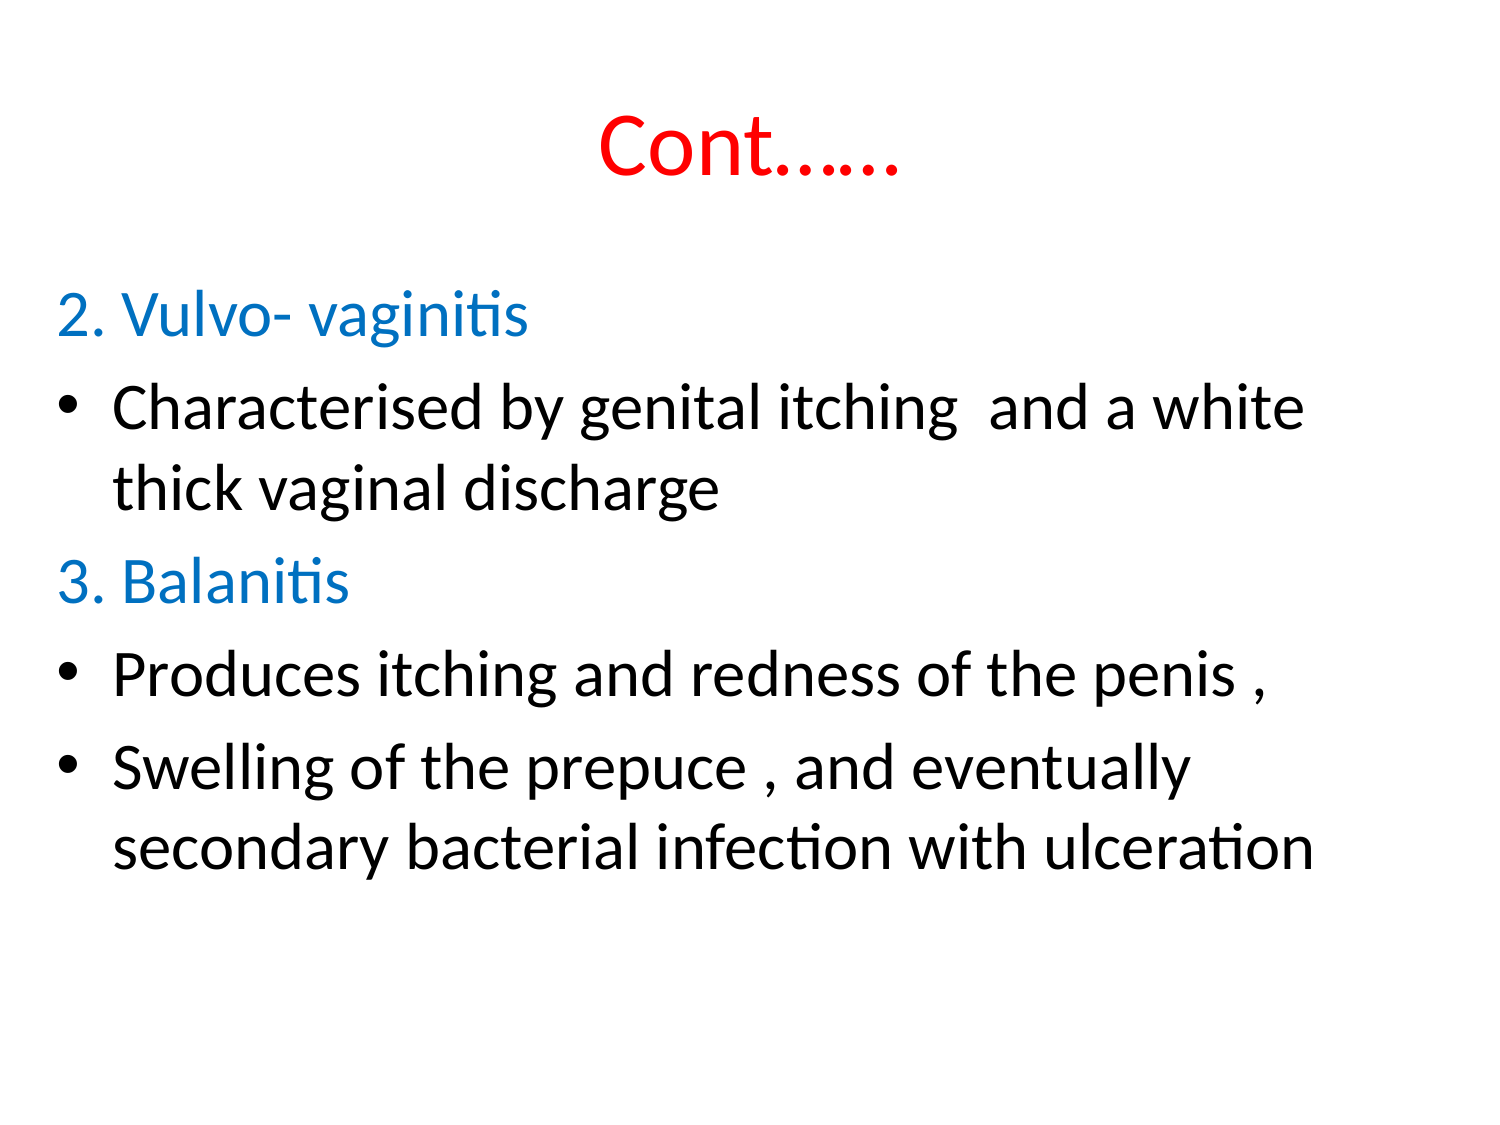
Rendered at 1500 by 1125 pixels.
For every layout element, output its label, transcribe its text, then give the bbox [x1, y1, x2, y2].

list 2. Vulvo- vaginitis Characterised by genital itching and a white thick vaginal discharge 3. Balanitis Produces itching and redness of the penis , Swelling of the prepuce , and eventually secondary bacterial infection with ulceration [41, 262, 1467, 1125]
title Cont…… [75, 45, 1425, 233]
